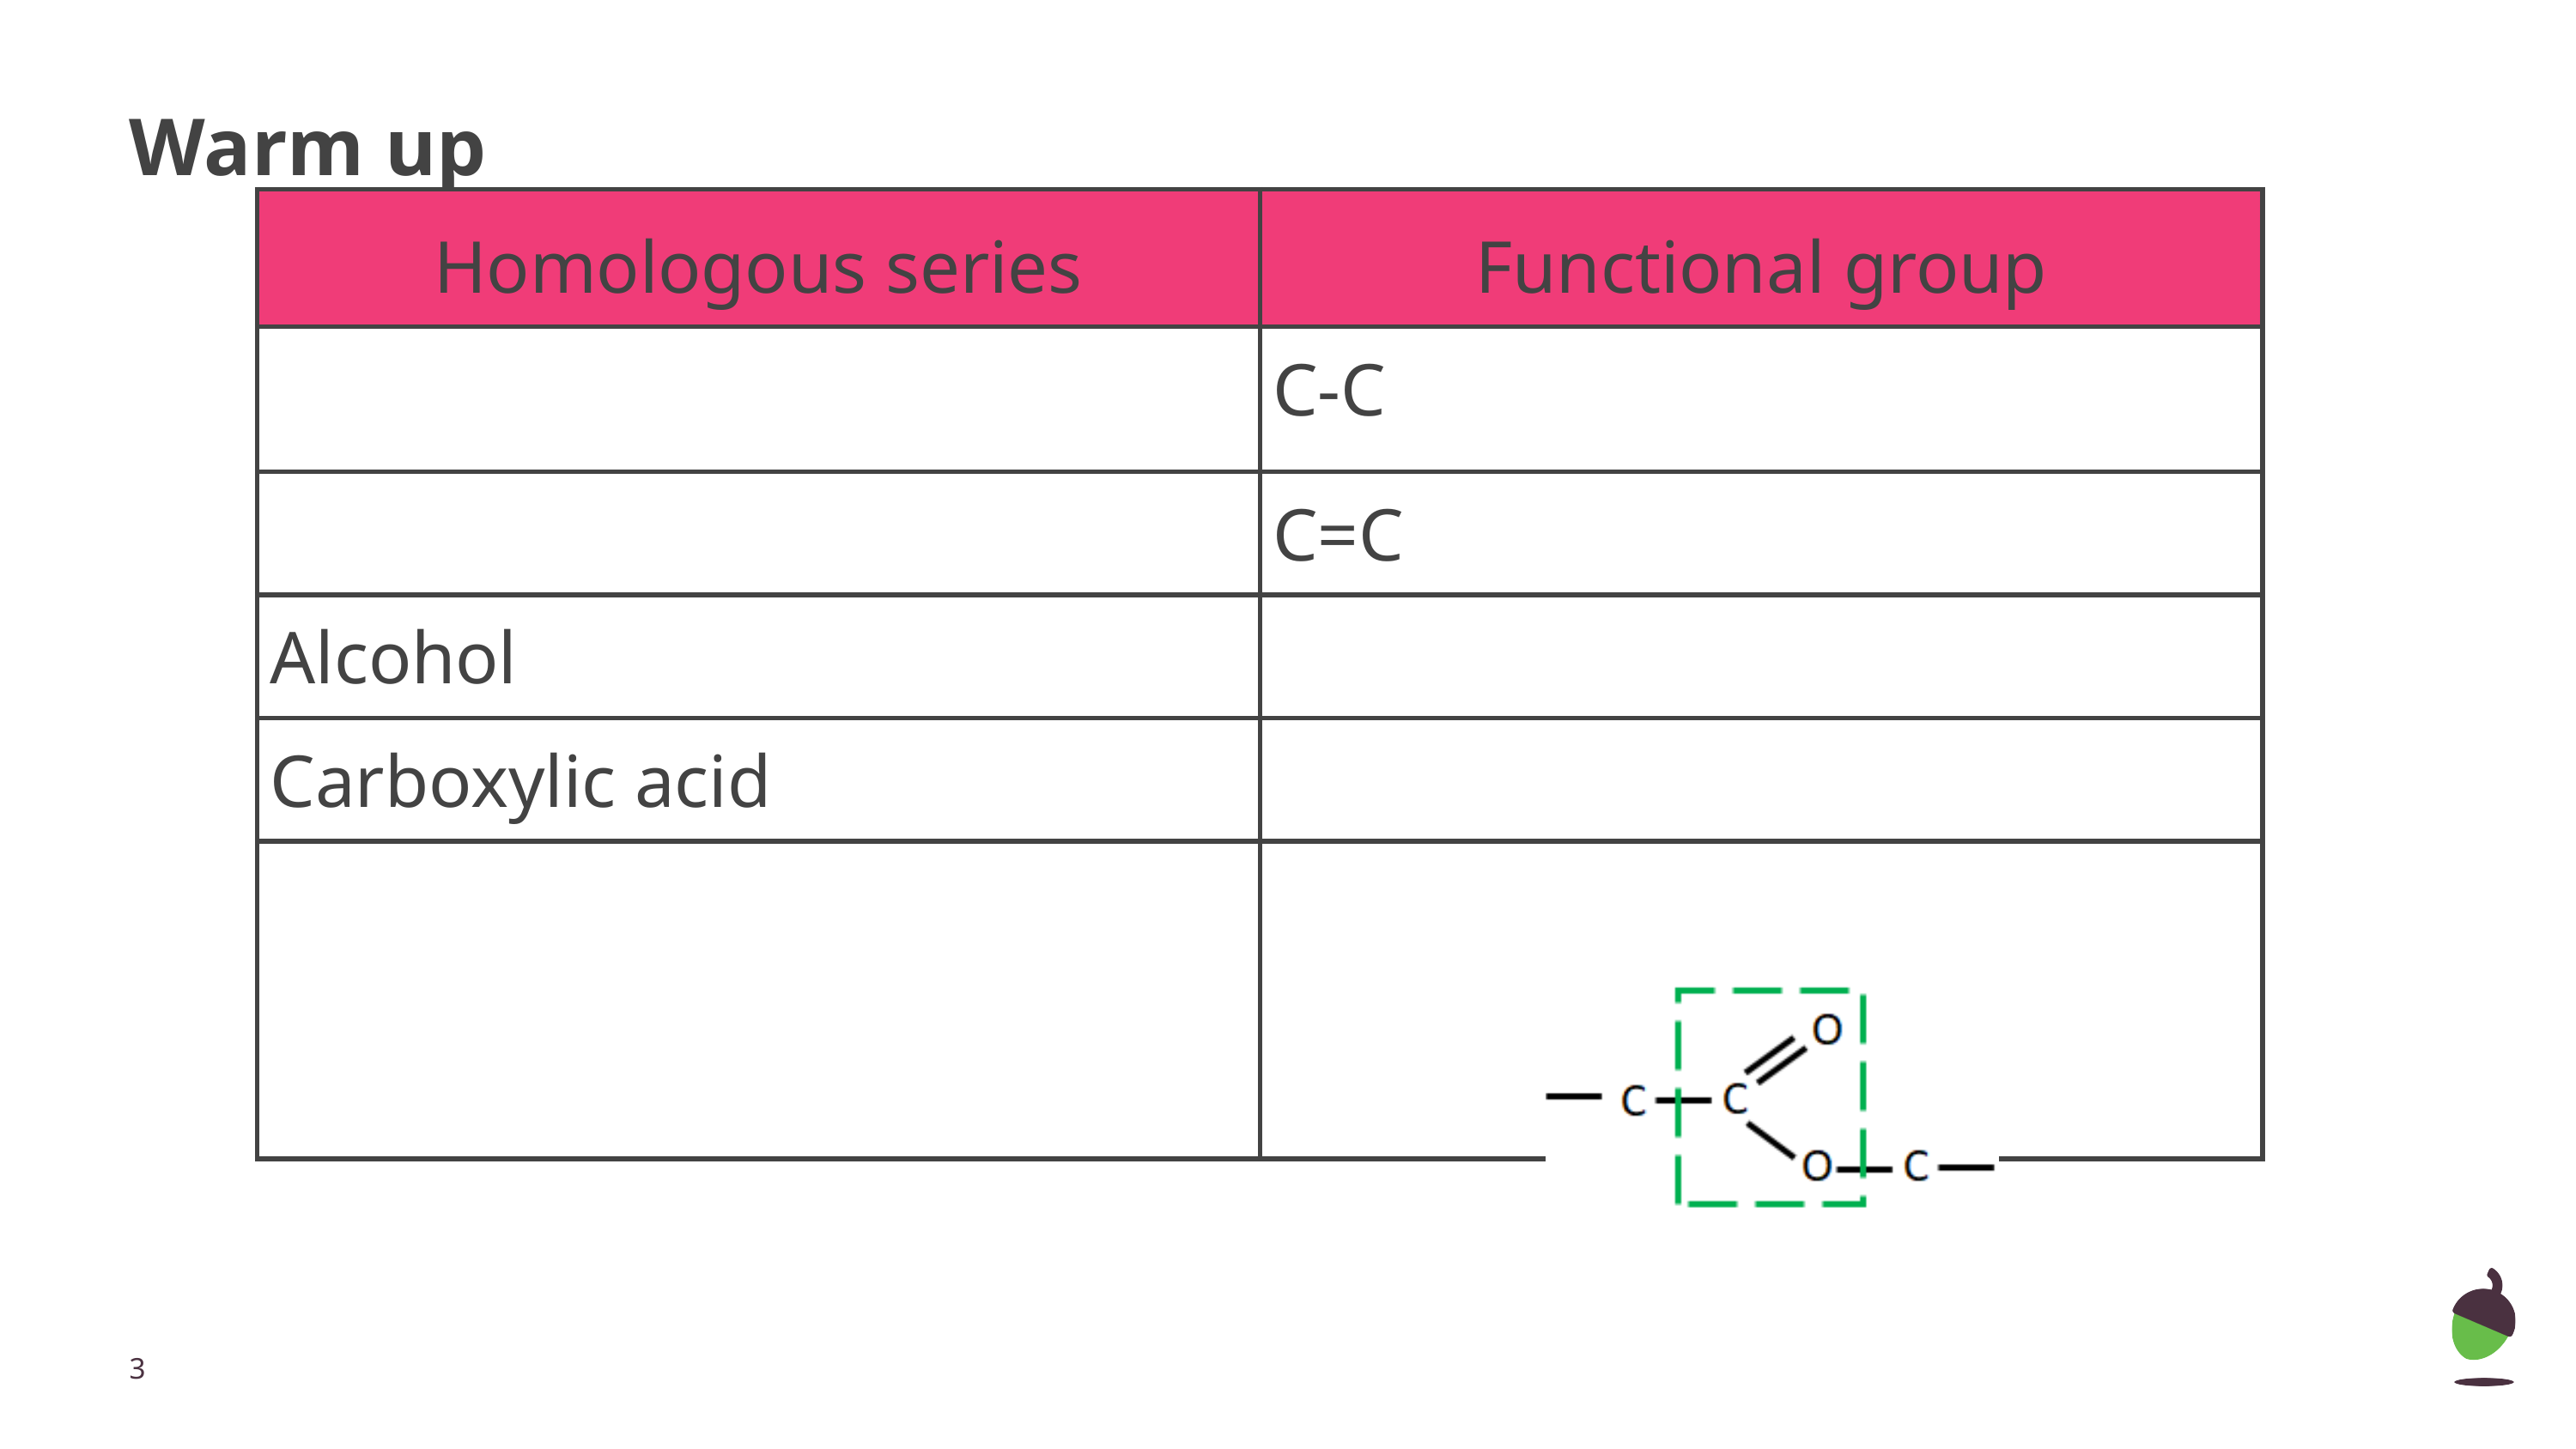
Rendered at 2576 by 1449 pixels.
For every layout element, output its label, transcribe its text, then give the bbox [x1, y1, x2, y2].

table_cell [259, 474, 1258, 592]
table_cell C-C [1262, 329, 2260, 470]
table_cell Carboxylic acid [259, 720, 1258, 839]
table_cell [259, 329, 1258, 470]
picture [1546, 982, 1999, 1224]
table_cell [1262, 597, 2260, 716]
table_cell C=C [1262, 474, 2260, 592]
picture [2451, 1268, 2516, 1386]
table_header Functional group [1262, 191, 2260, 324]
table_cell [259, 844, 1258, 1156]
title Warm up [129, 82, 1431, 196]
table_header Homologous series [259, 191, 1258, 324]
table_cell [1262, 844, 2260, 1156]
slide_number ‹#› [129, 1349, 332, 1401]
table_cell [1262, 720, 2260, 839]
table_cell Alcohol [259, 597, 1258, 716]
